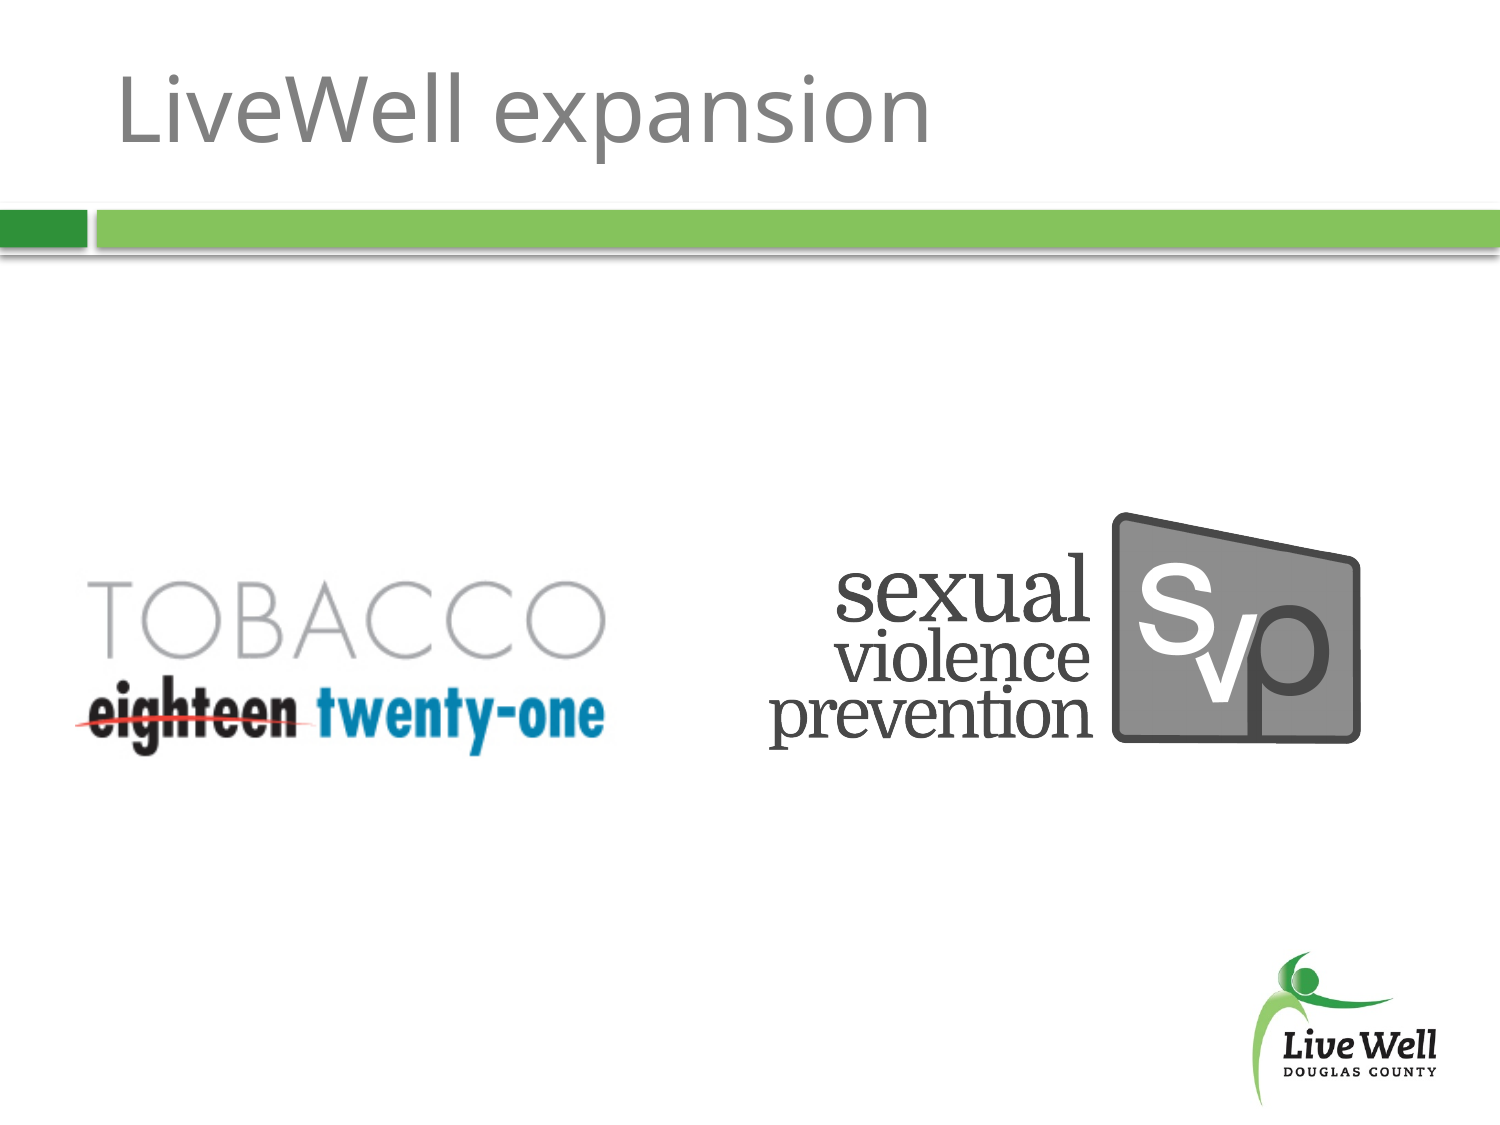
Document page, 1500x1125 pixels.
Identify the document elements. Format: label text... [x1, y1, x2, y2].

title LiveWell expansion [99, 50, 1438, 163]
picture [1250, 949, 1438, 1109]
picture [74, 525, 624, 784]
picture [768, 512, 1362, 751]
